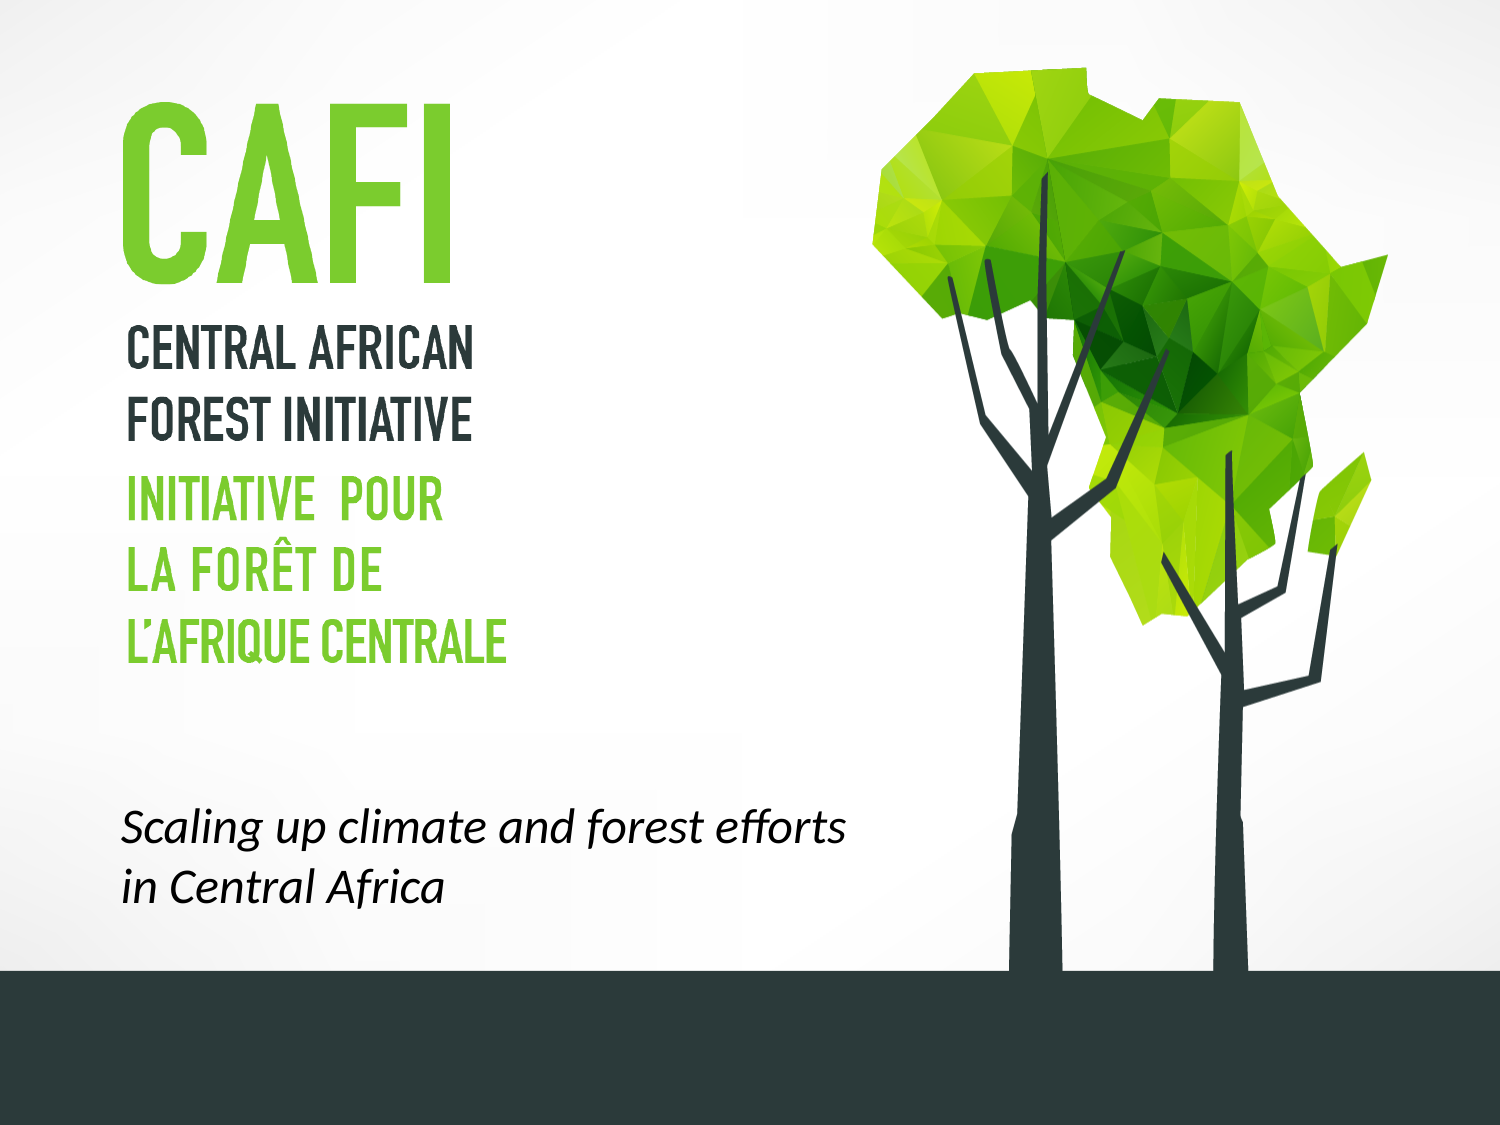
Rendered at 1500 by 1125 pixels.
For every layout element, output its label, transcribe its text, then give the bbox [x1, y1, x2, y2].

picture [0, 0, 1500, 1125]
text_box Scaling up climate and forest efforts in Central Africa [106, 785, 919, 921]
